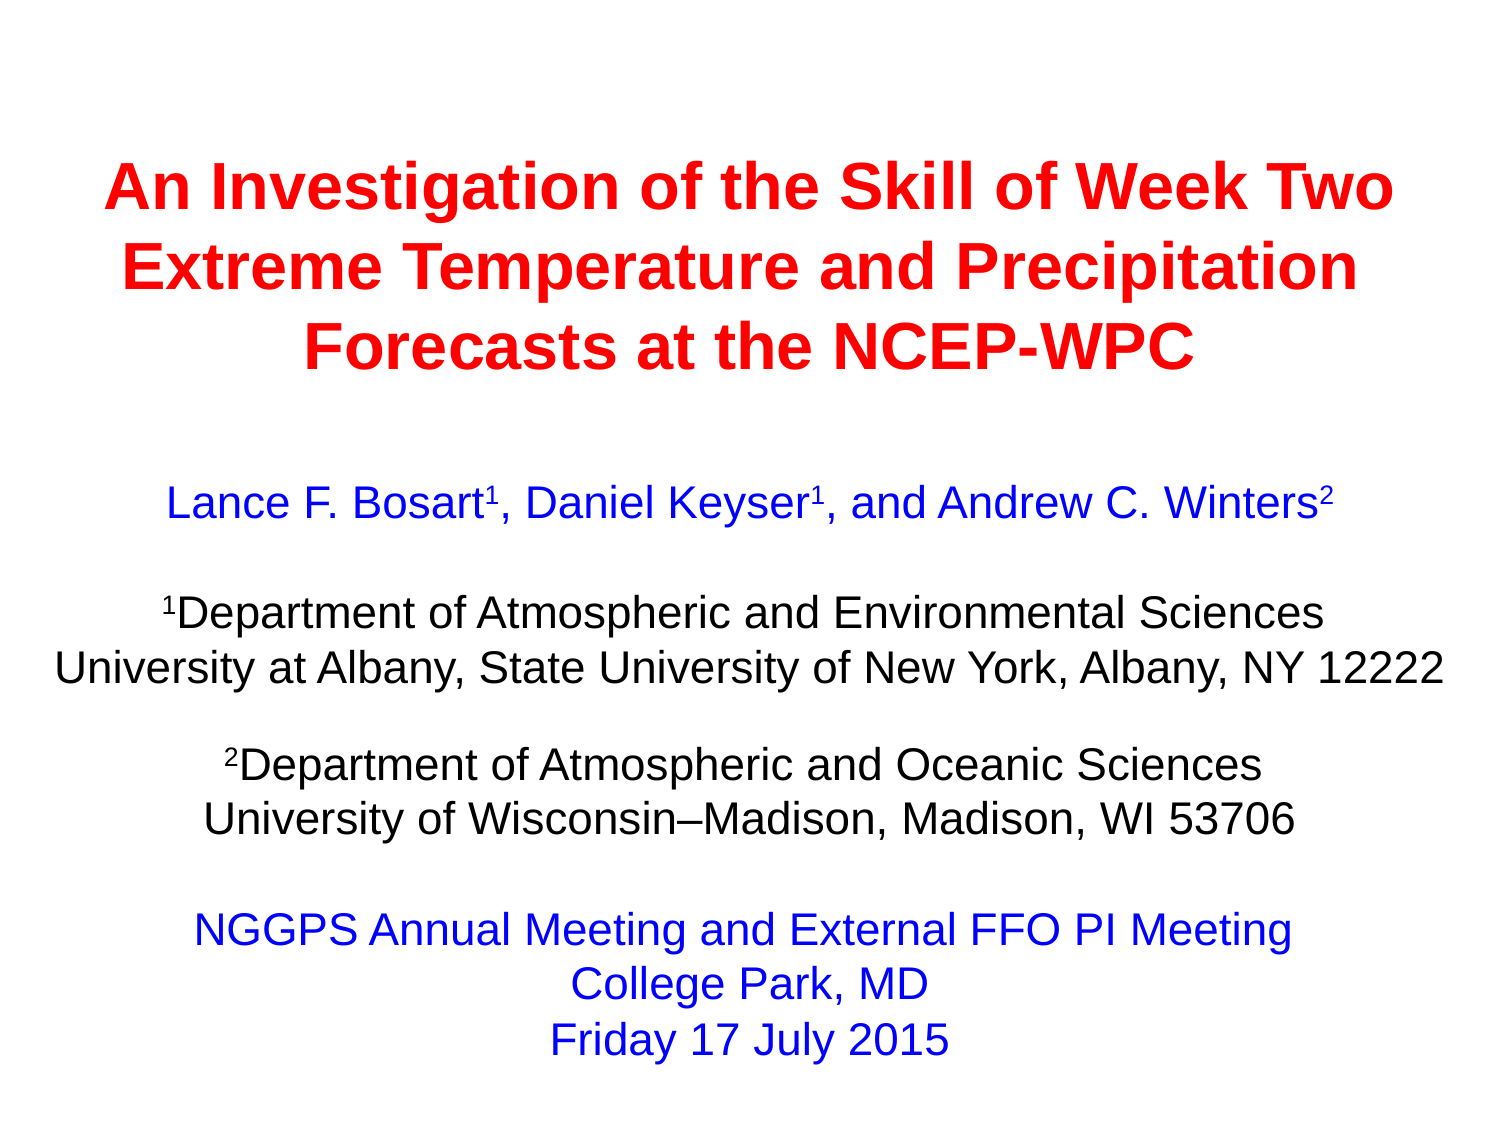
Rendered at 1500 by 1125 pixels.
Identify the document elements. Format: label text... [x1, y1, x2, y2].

text_box An Investigation of the Skill of Week Two Extreme Temperature and Precipitation Forecasts at the NCEP-WPC Lance F. Bosart1, Daniel Keyser1, and Andrew C. Winters2 1Department of Atmospheric and Environmental Sciences University at Albany, State University of New York, Albany, NY 12222 2Department of Atmospheric and Oceanic Sciences University of Wisconsin–Madison, Madison, WI 53706 NGGPS Annual Meeting and External FFO PI Meeting College Park, MD Friday 17 July 2015 [0, 135, 1500, 1072]
